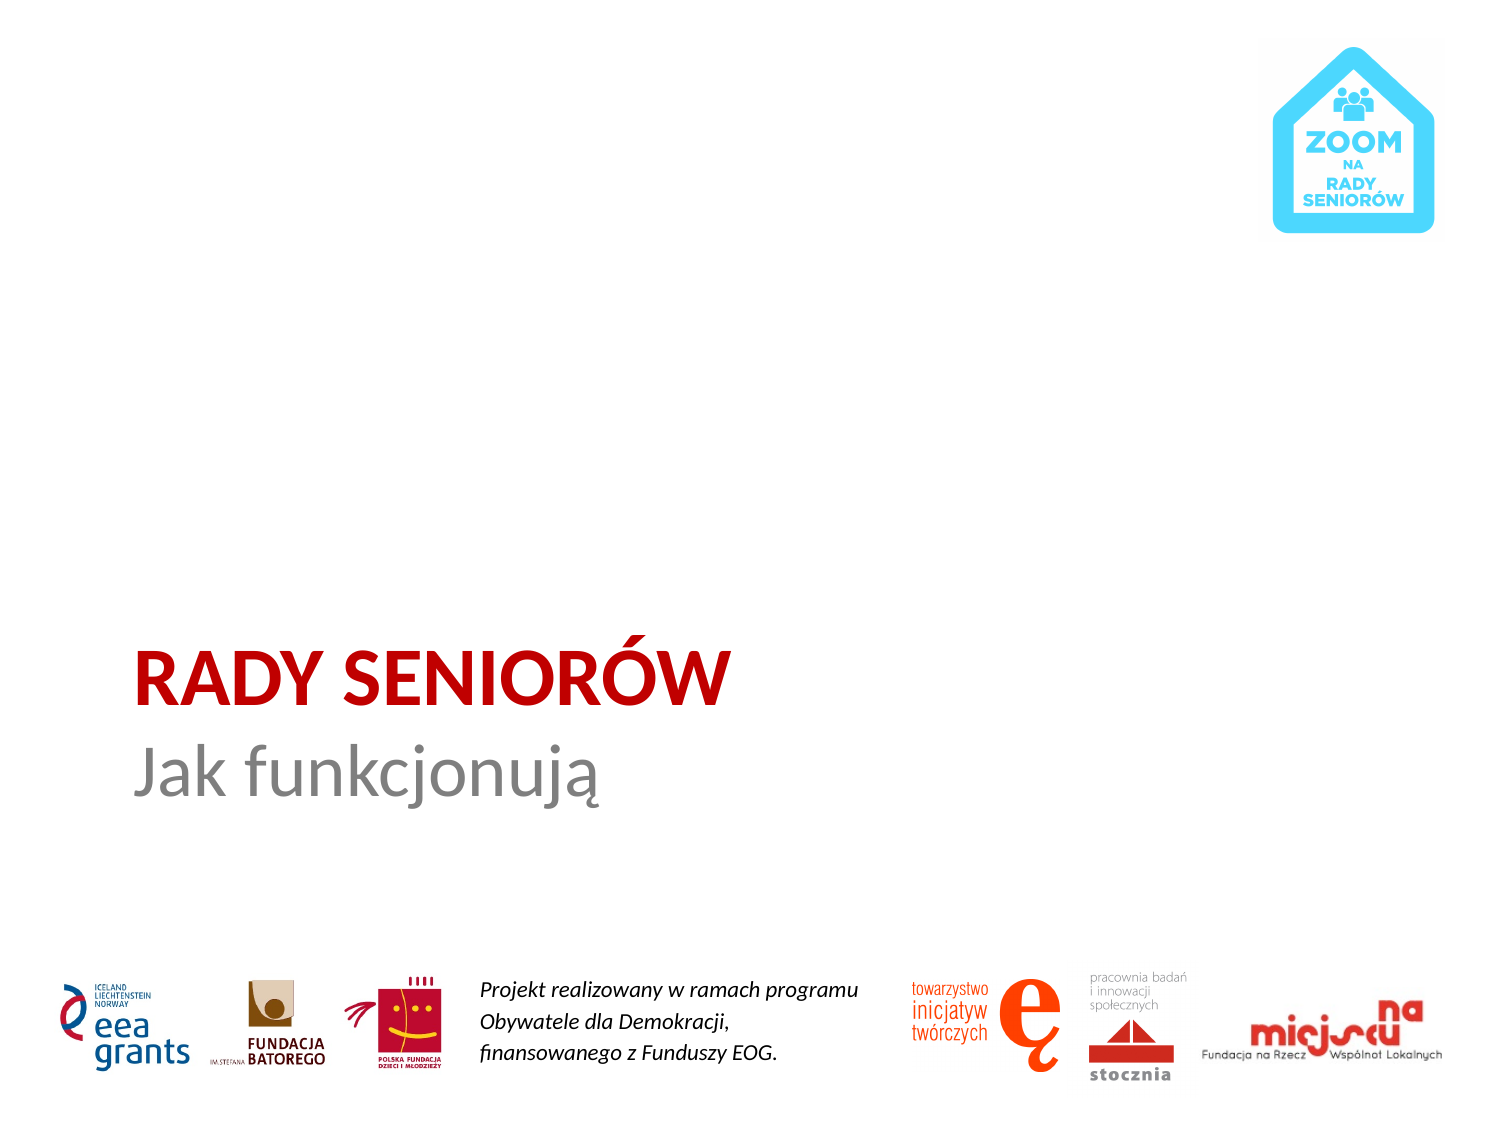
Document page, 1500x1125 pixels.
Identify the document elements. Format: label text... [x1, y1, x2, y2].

picture [912, 979, 1060, 1072]
picture [46, 956, 466, 1088]
title RADY SENIORÓW Jak funkcjonują [118, 614, 1394, 838]
picture [1258, 38, 1445, 242]
picture [1067, 960, 1445, 1098]
